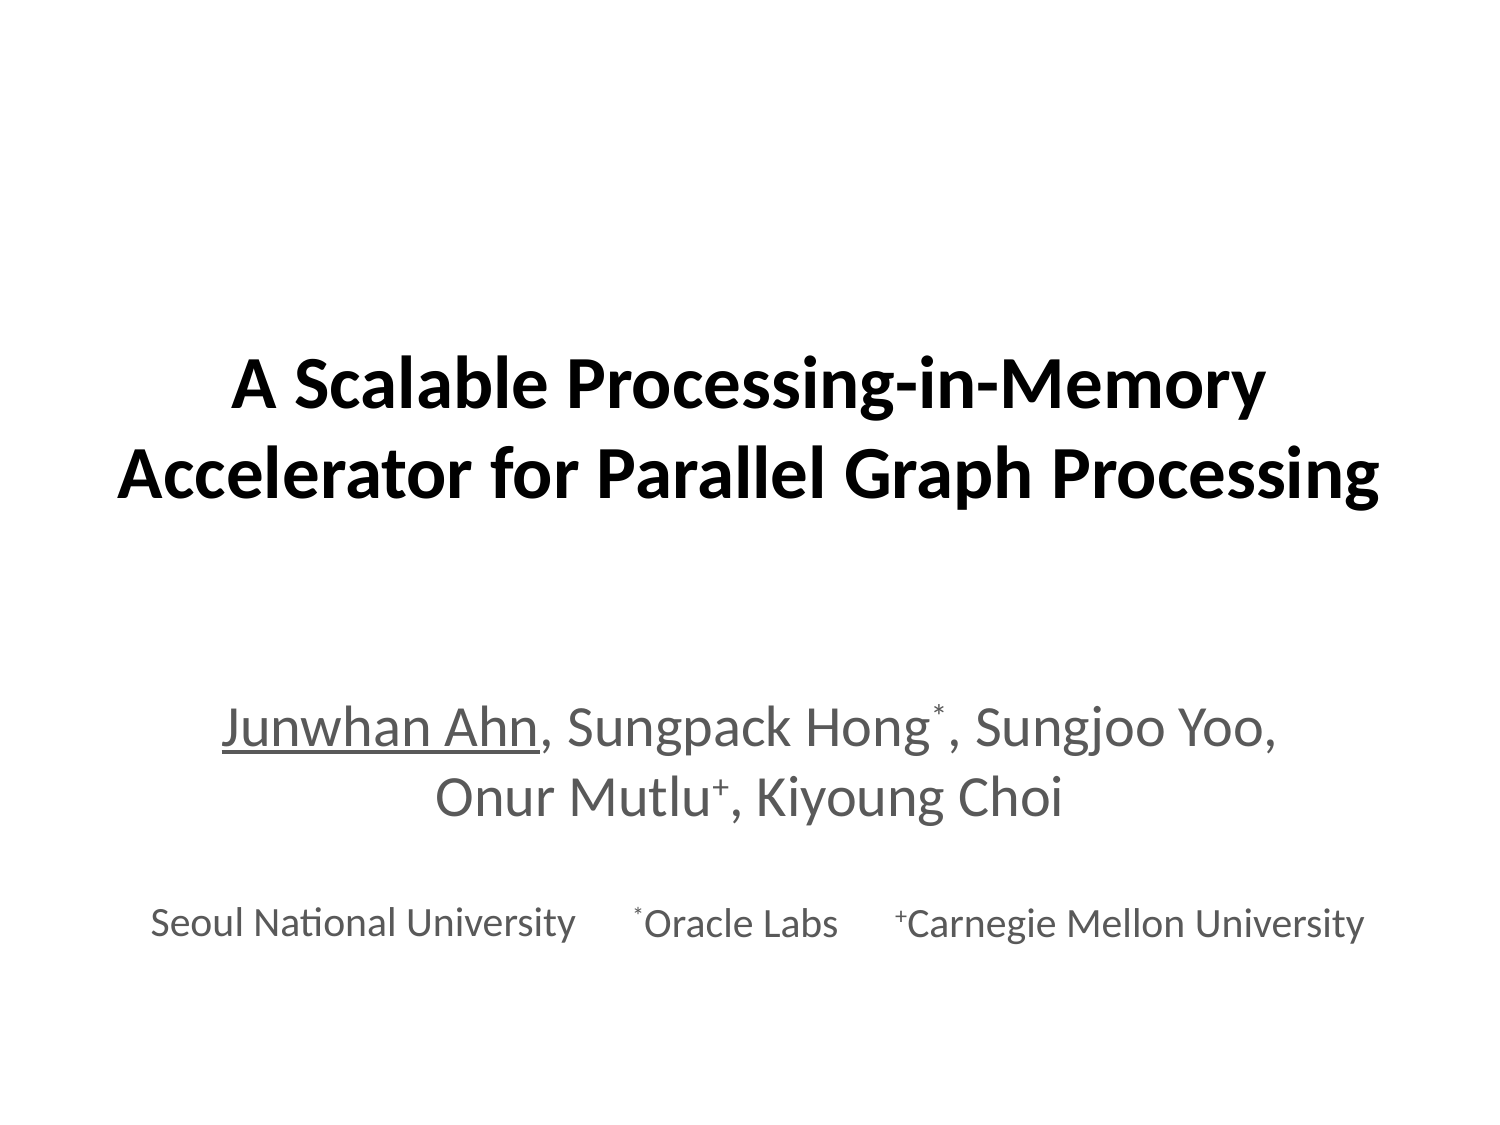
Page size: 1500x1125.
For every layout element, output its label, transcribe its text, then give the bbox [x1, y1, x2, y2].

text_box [132, 887, 1384, 955]
subtitle Junwhan Ahn, Sungpack Hong*, Sungjoo Yoo, Onur Mutlu+, Kiyoung Choi [159, 680, 1341, 846]
title A Scalable Processing-in-Memory Accelerator for Parallel Graph Processing [88, 302, 1412, 544]
